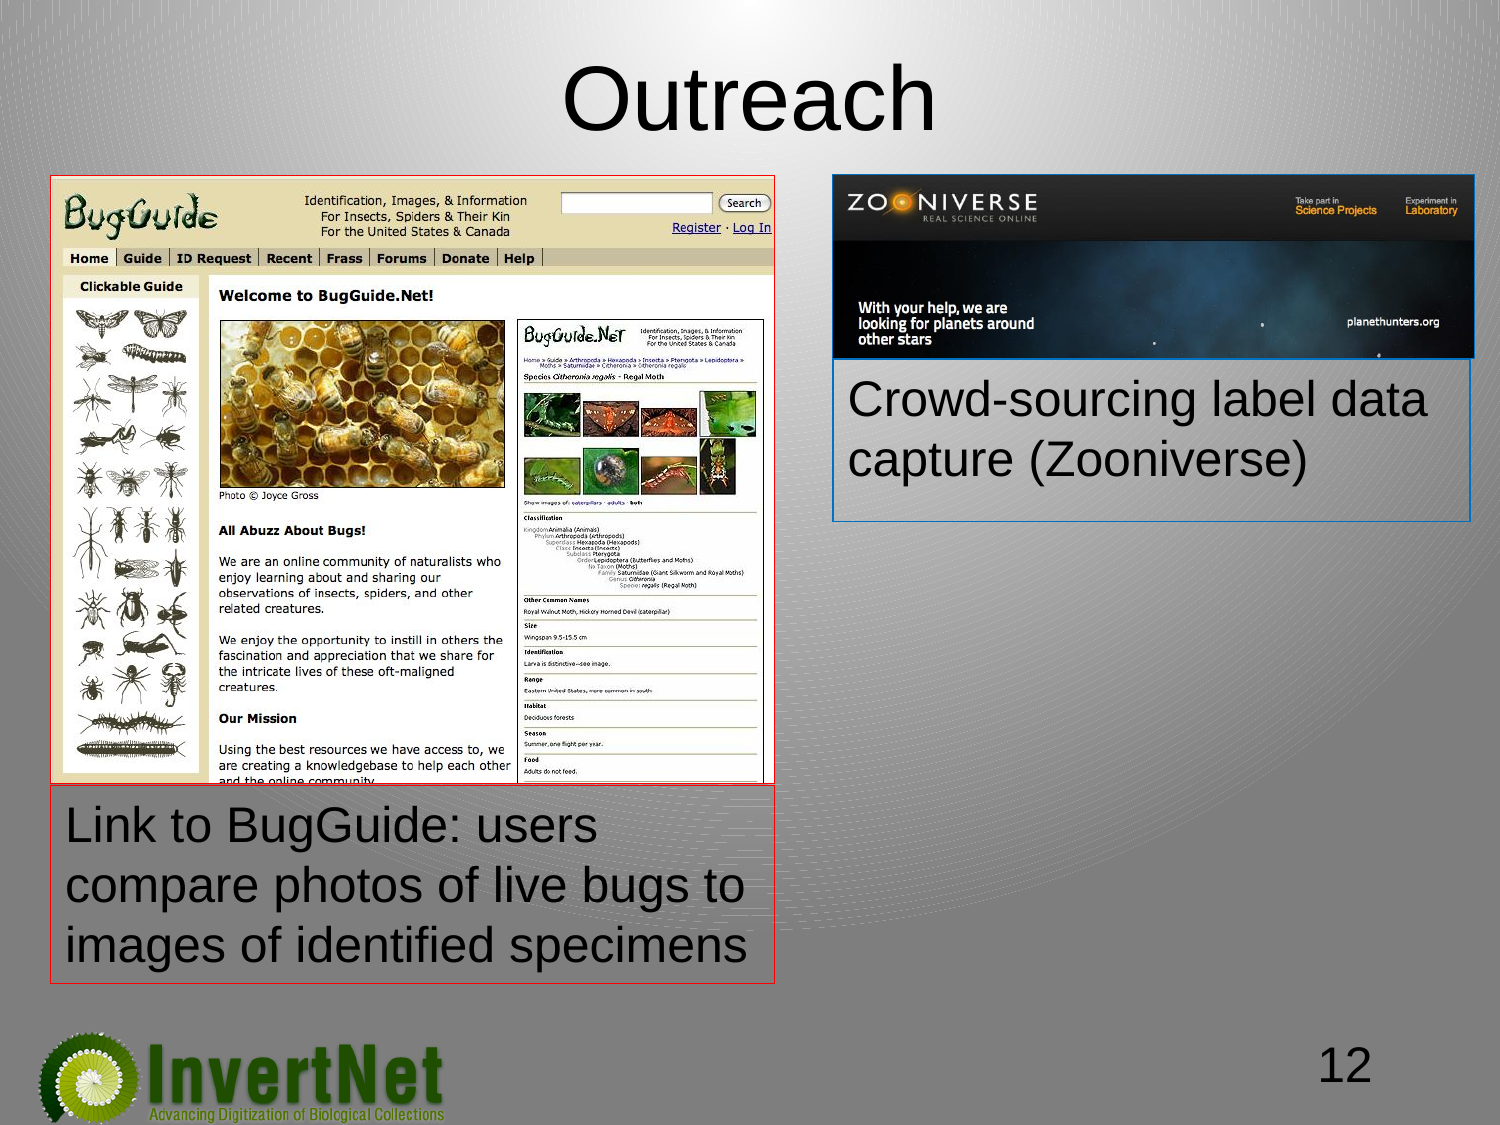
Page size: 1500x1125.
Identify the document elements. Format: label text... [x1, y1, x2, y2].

list Link to BugGuide: users compare photos of live bugs to images of identified specimens [50, 790, 775, 984]
picture [832, 174, 1476, 359]
title Outreach [112, 0, 1388, 188]
picture [49, 174, 776, 784]
slide_number 12 [1074, 1025, 1388, 1100]
text_box Crowd-sourcing label data capture (Zooniverse) [832, 367, 1471, 522]
picture [24, 1030, 497, 1125]
